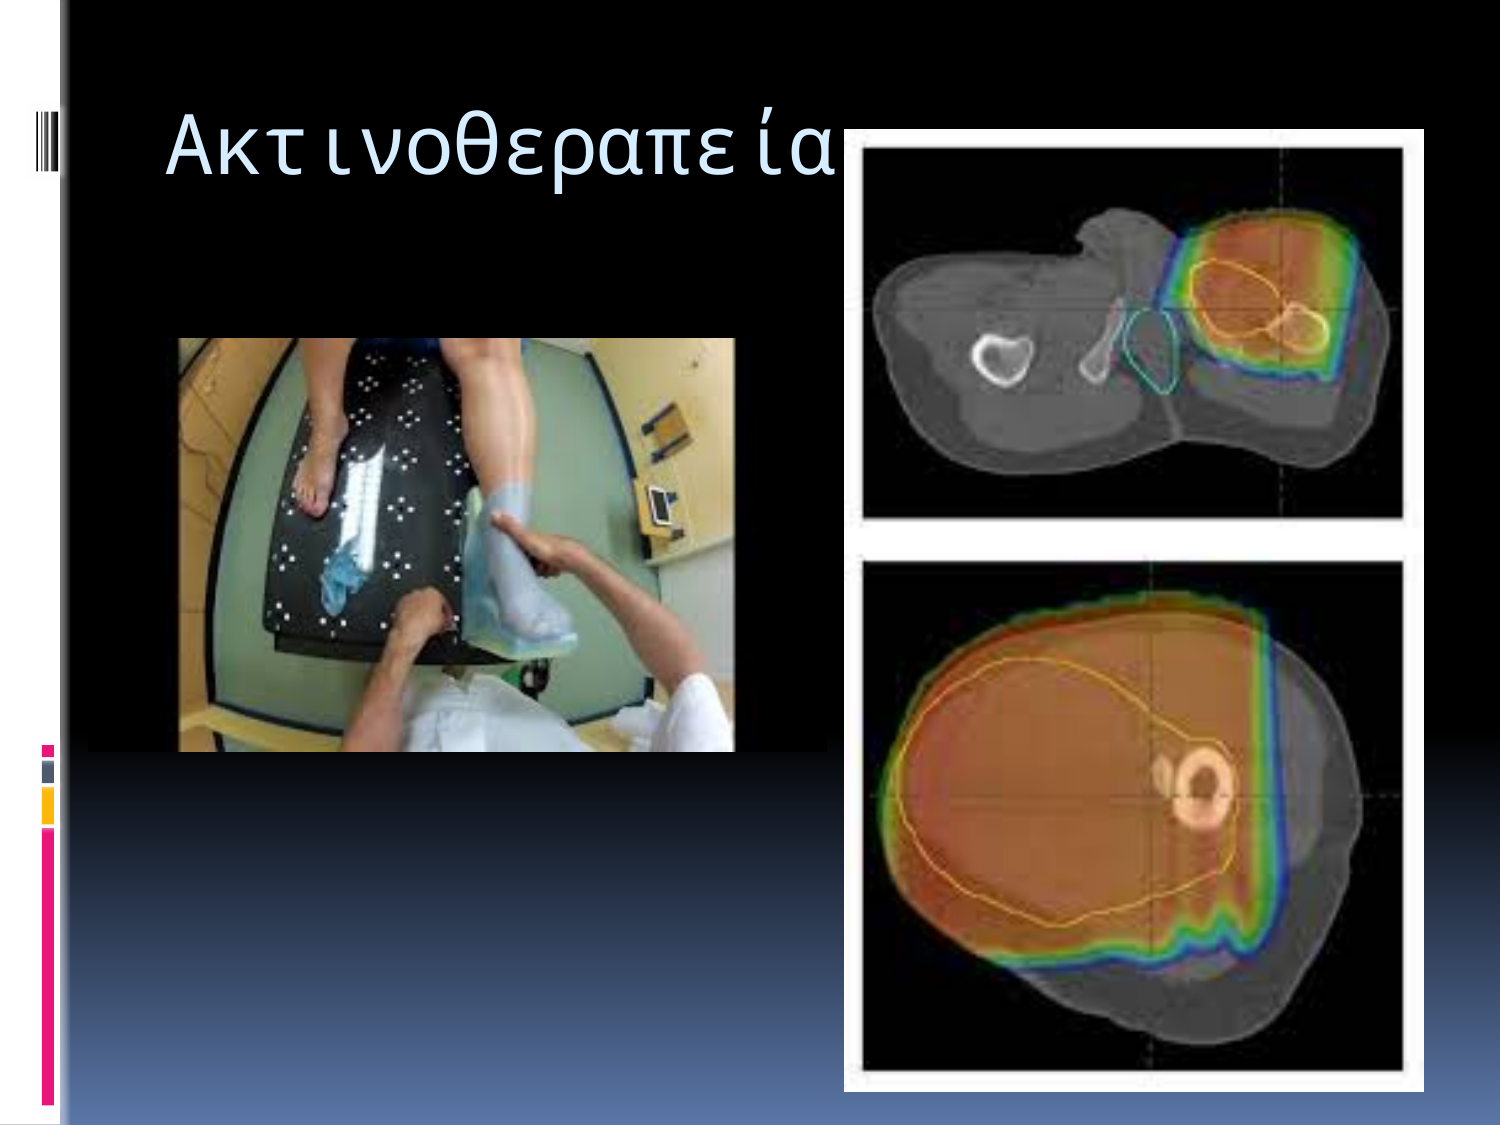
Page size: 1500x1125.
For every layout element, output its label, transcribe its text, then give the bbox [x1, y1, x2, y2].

title Ακτινοθεραπεία [150, 83, 1425, 234]
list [88, 337, 828, 752]
picture [843, 129, 1424, 1092]
